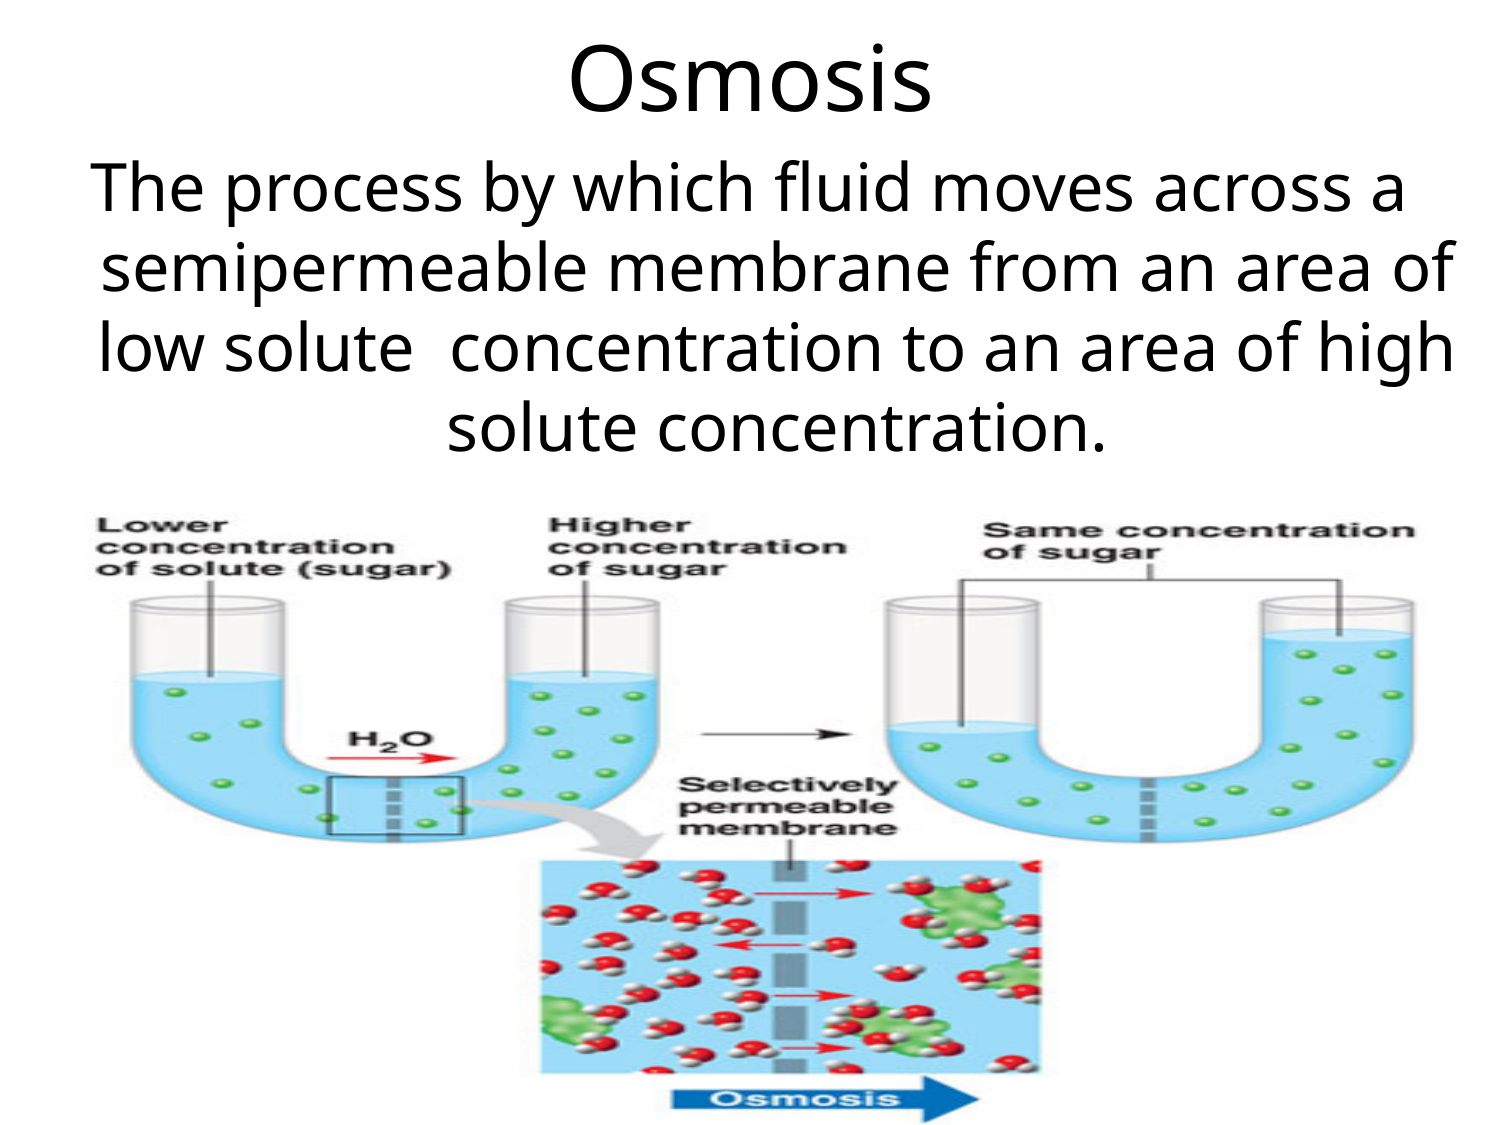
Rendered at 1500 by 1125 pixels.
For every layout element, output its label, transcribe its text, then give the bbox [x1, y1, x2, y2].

title Osmosis [87, 0, 1438, 137]
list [87, 512, 1426, 1125]
list The process by which fluid moves across a semipermeable membrane from an area of low solute concentration to an area of high solute concentration. [0, 137, 1500, 588]
